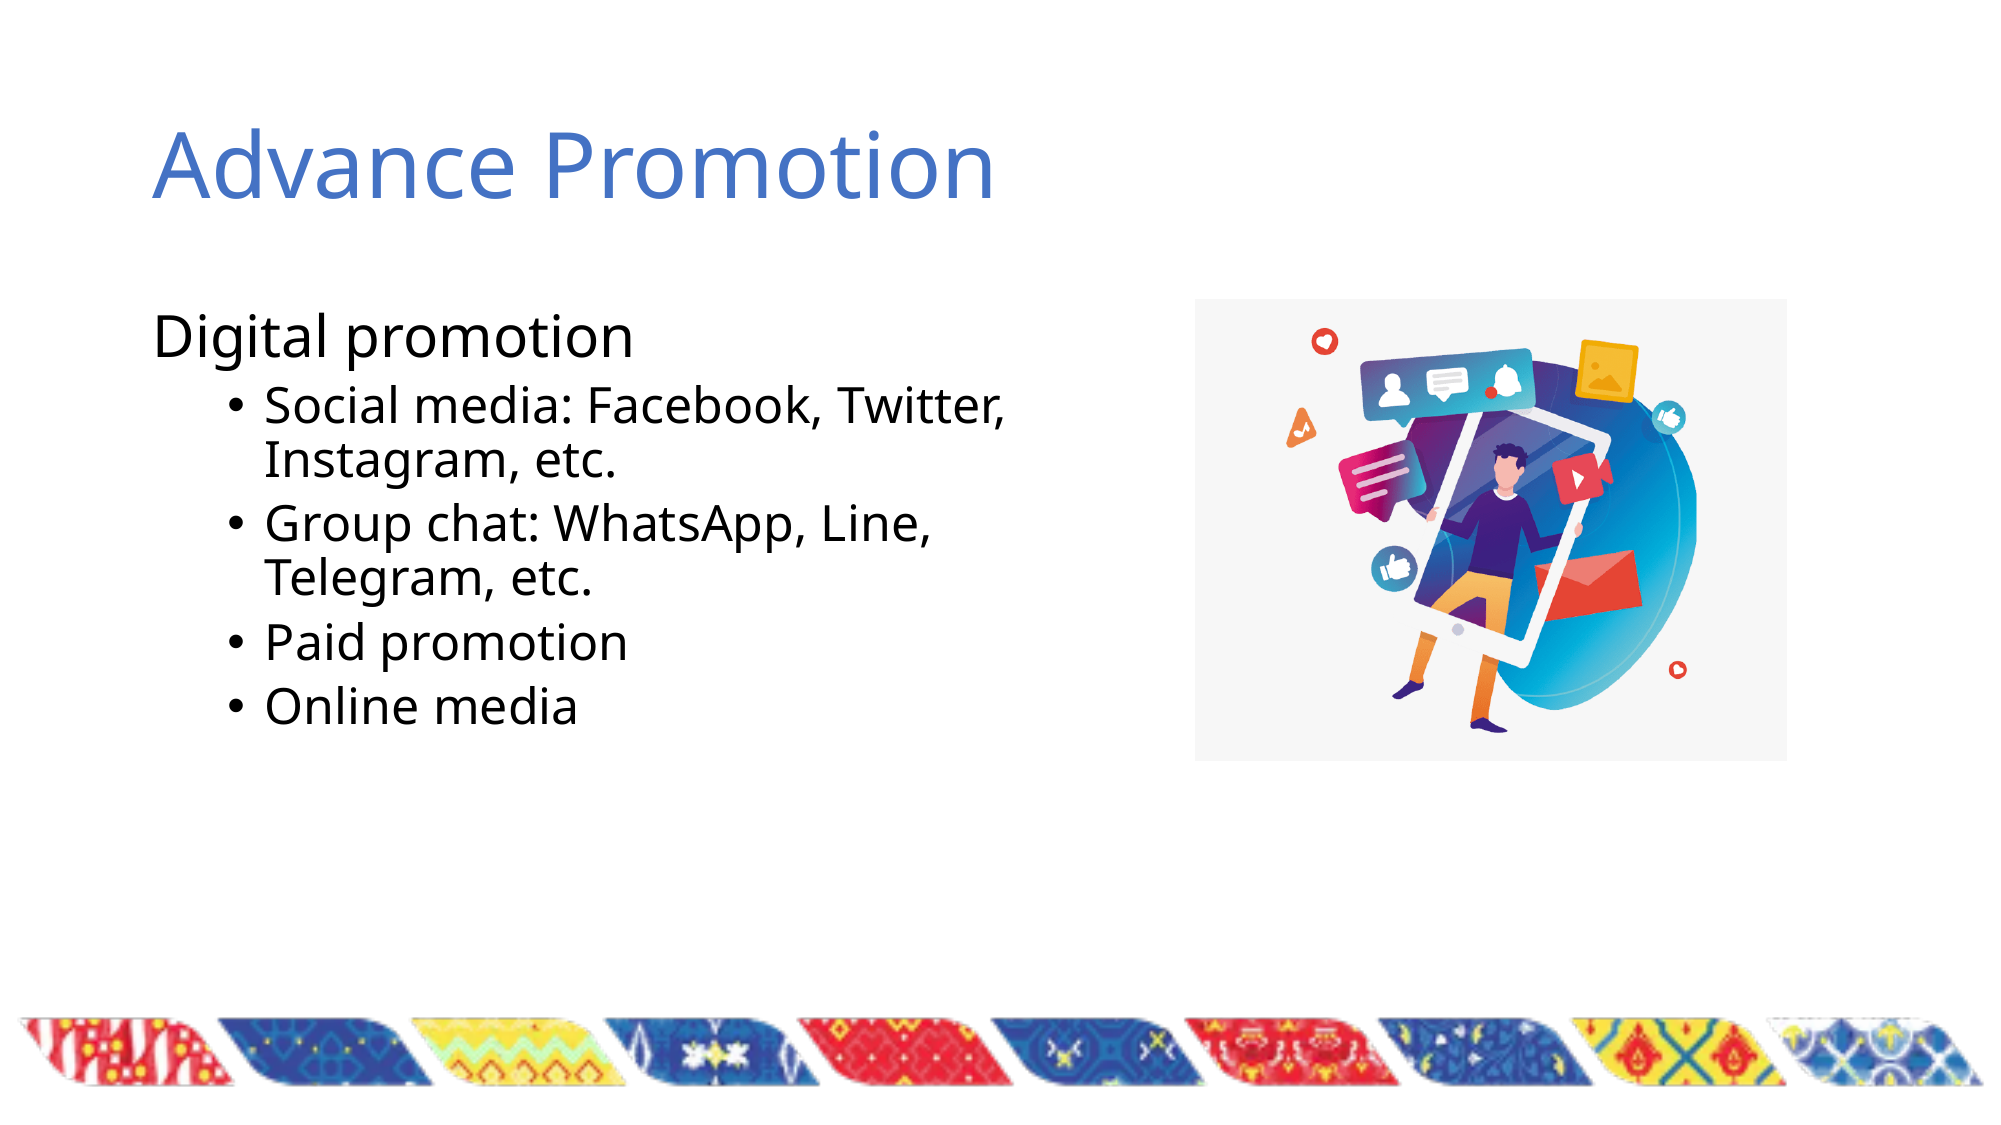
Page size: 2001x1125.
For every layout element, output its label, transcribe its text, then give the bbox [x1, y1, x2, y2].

title Advance Promotion [137, 59, 1863, 278]
picture [0, 978, 2000, 1125]
list Digital promotion Social media: Facebook, Twitter, Instagram, etc. Group chat: WhatsApp, Line, Telegram, etc. Paid promotion Online media [137, 299, 1118, 978]
picture [1195, 299, 1787, 761]
